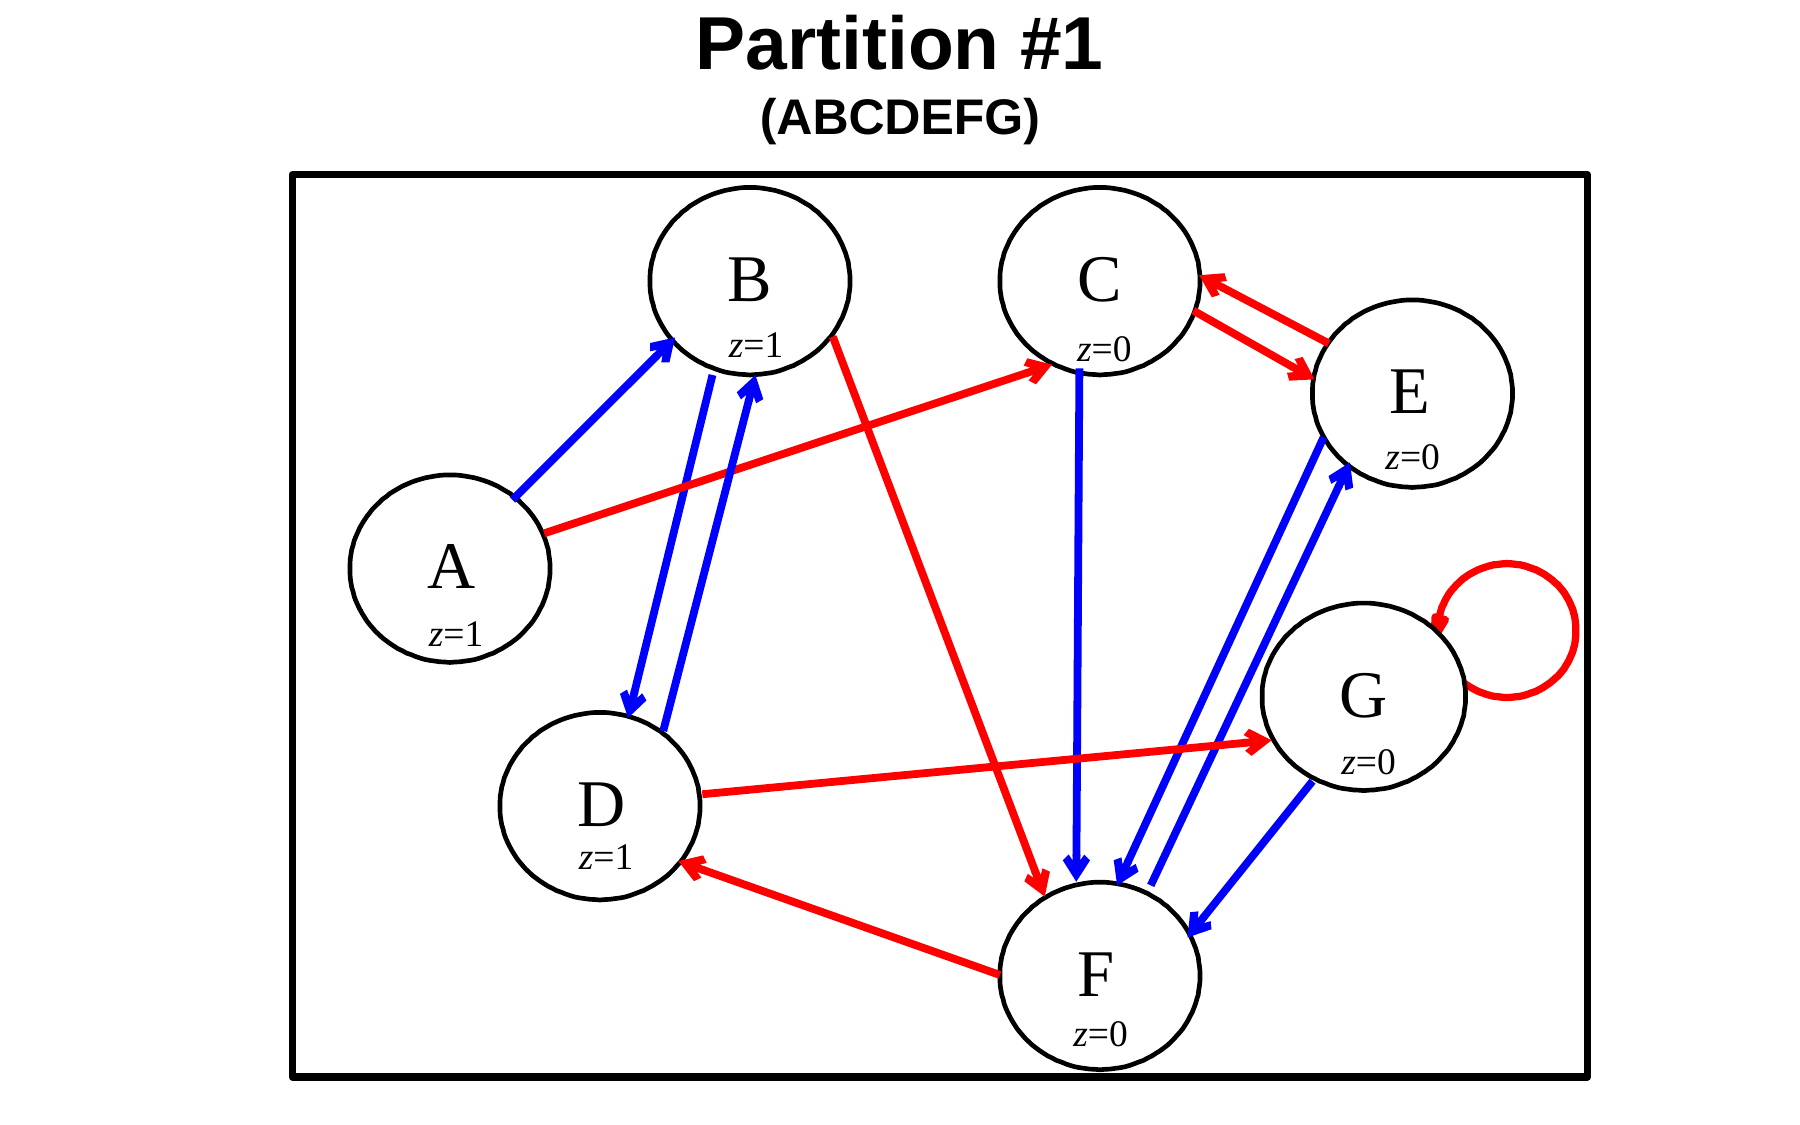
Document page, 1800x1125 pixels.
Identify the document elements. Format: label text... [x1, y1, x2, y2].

text_box Partition #1 (ABCDEFG) [149, 0, 1650, 150]
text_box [832, 804, 1045, 897]
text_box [1076, 804, 1080, 882]
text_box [1150, 462, 1351, 886]
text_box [1116, 436, 1324, 738]
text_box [512, 337, 676, 501]
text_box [543, 364, 827, 534]
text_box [1076, 368, 1080, 738]
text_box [1198, 274, 1330, 344]
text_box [1116, 804, 1145, 886]
text_box [292, 174, 1588, 1077]
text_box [663, 374, 756, 732]
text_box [702, 740, 1272, 795]
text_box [1428, 563, 1576, 698]
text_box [1193, 345, 1315, 380]
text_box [509, 339, 830, 740]
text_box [627, 543, 657, 719]
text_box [832, 336, 1045, 738]
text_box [1187, 780, 1313, 938]
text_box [678, 860, 1001, 976]
